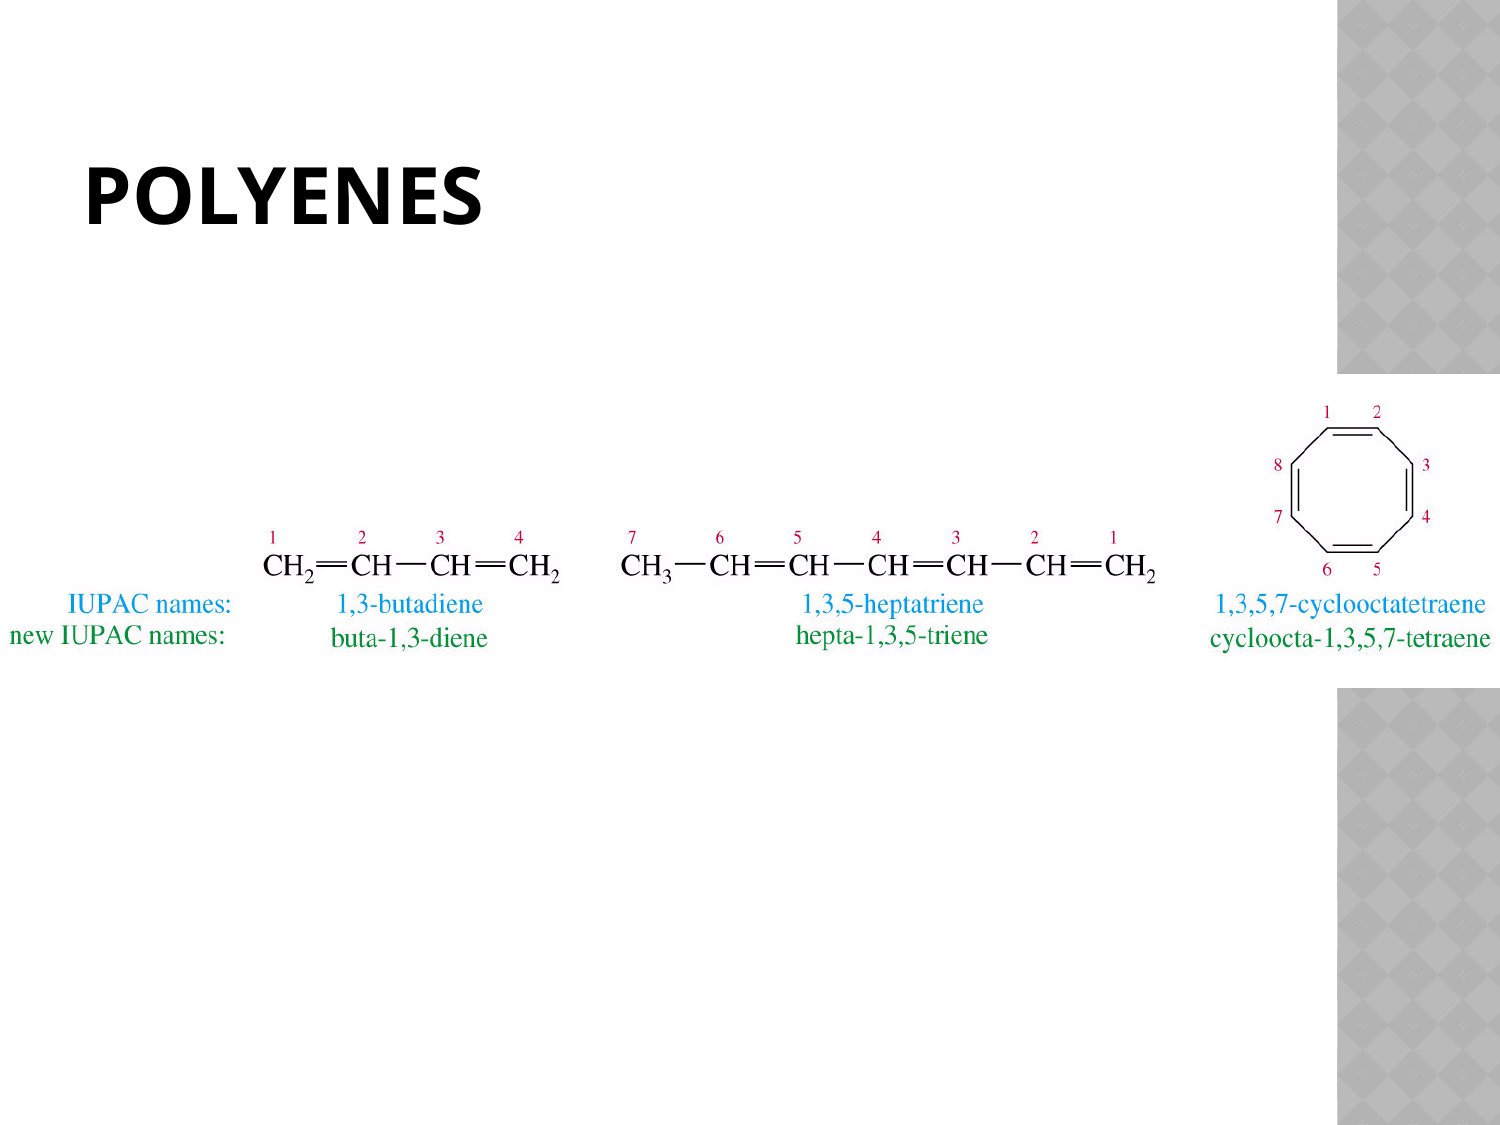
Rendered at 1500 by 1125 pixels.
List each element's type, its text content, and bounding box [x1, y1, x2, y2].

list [0, 374, 1500, 688]
title Polyenes [75, 52, 1263, 240]
